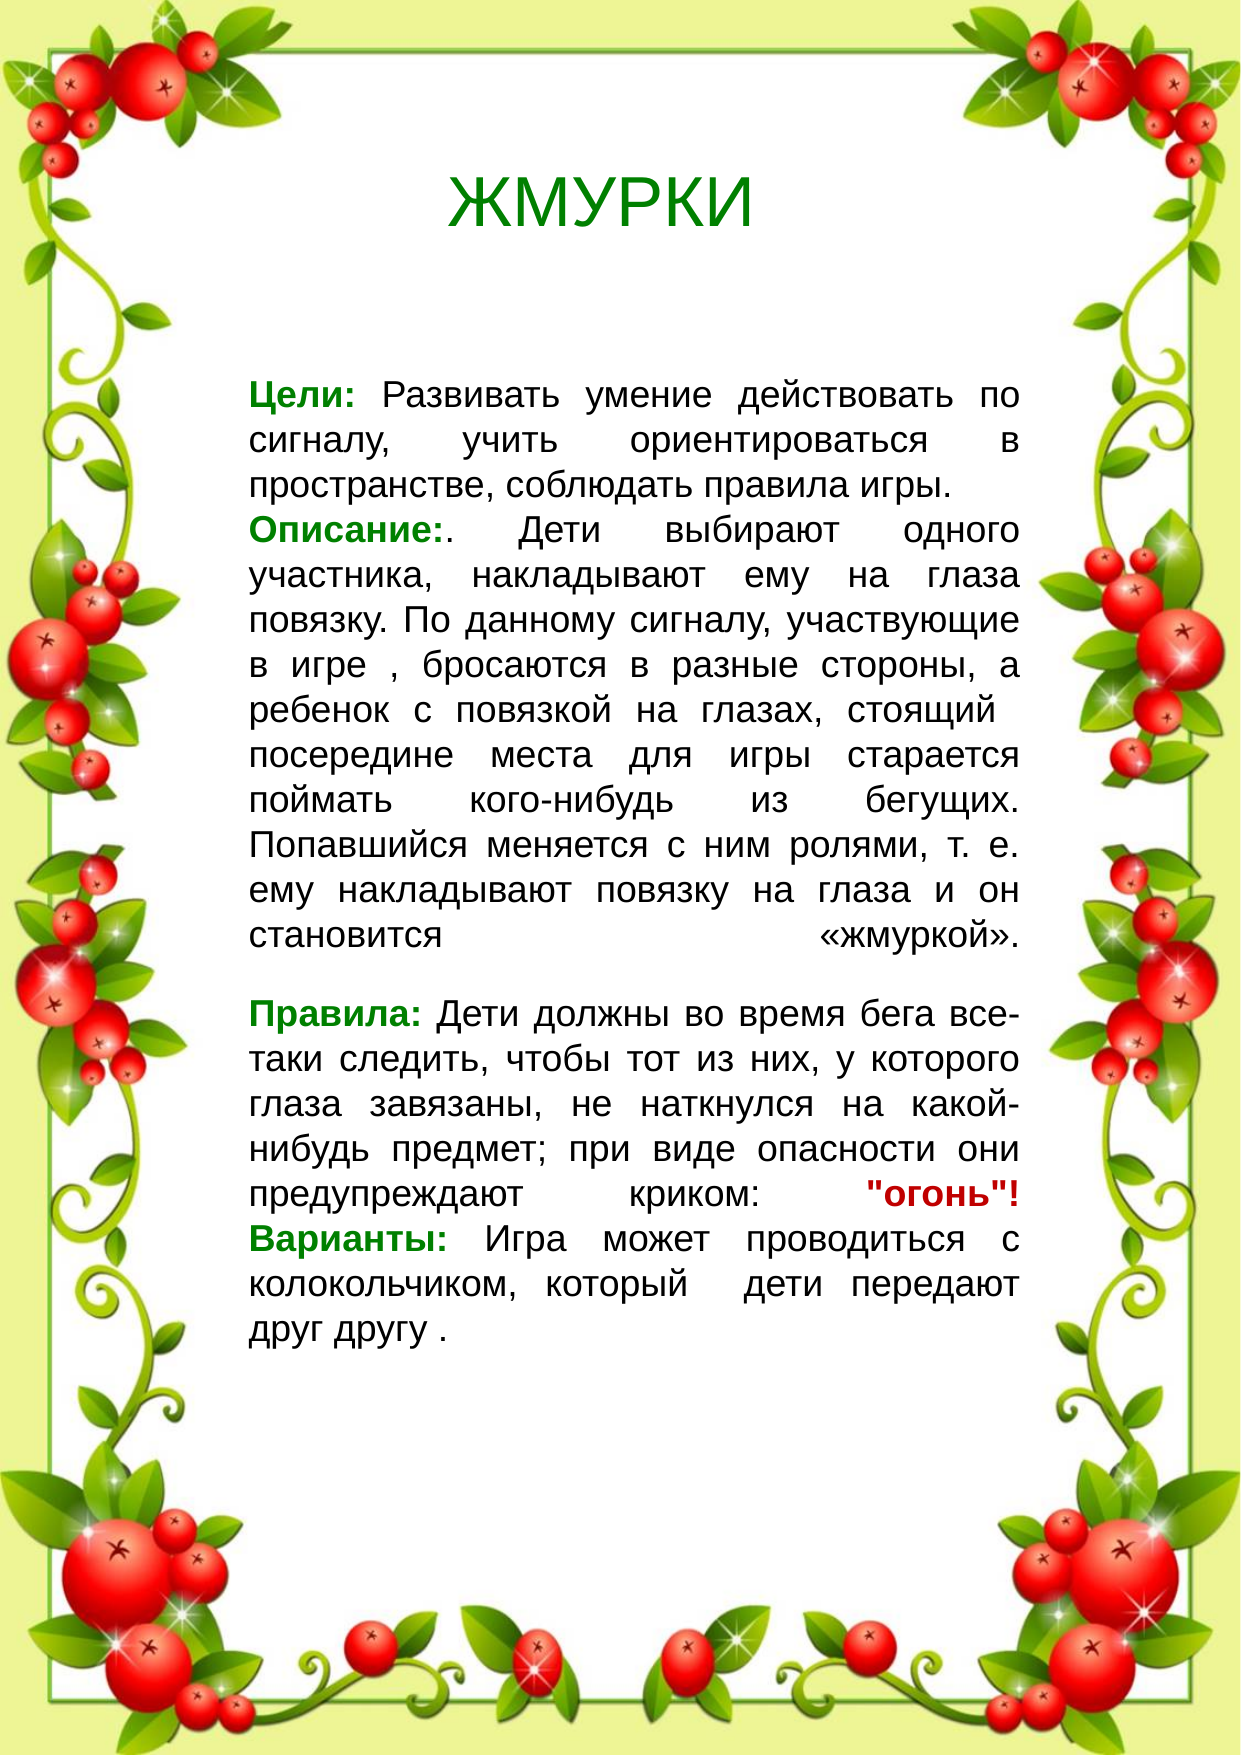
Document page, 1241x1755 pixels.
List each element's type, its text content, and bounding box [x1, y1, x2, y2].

text_box ЖМУРКИ [398, 148, 805, 250]
picture [0, 0, 1241, 1755]
text_box Цели: Развивать умение действовать по сигналу, учить ориентироваться в пространстве, соблюдать правила игры. Описание:. Дети выбирают одного участника, накладывают ему на глаза повязку. По данному сигналу, участвующие в игре , бросаются в разные стороны, а ребенок с повязкой на глазах, стоящий посередине места для игры старается поймать кого-нибудь из бегущих. Попавшийся меняется с ним ролями, т. е. ему накладывают повязку на глаза и он становится «жмуркой». Правила: Дети должны во время бега все-таки следить, чтобы тот из них, у которого глаза завязаны, не наткнулся на какой-нибудь предмет; при виде опасности они предупреждают криком: "огонь"! Варианты: Игра может проводиться с колокольчиком, который дети передают друг другу . [232, 361, 1037, 1473]
